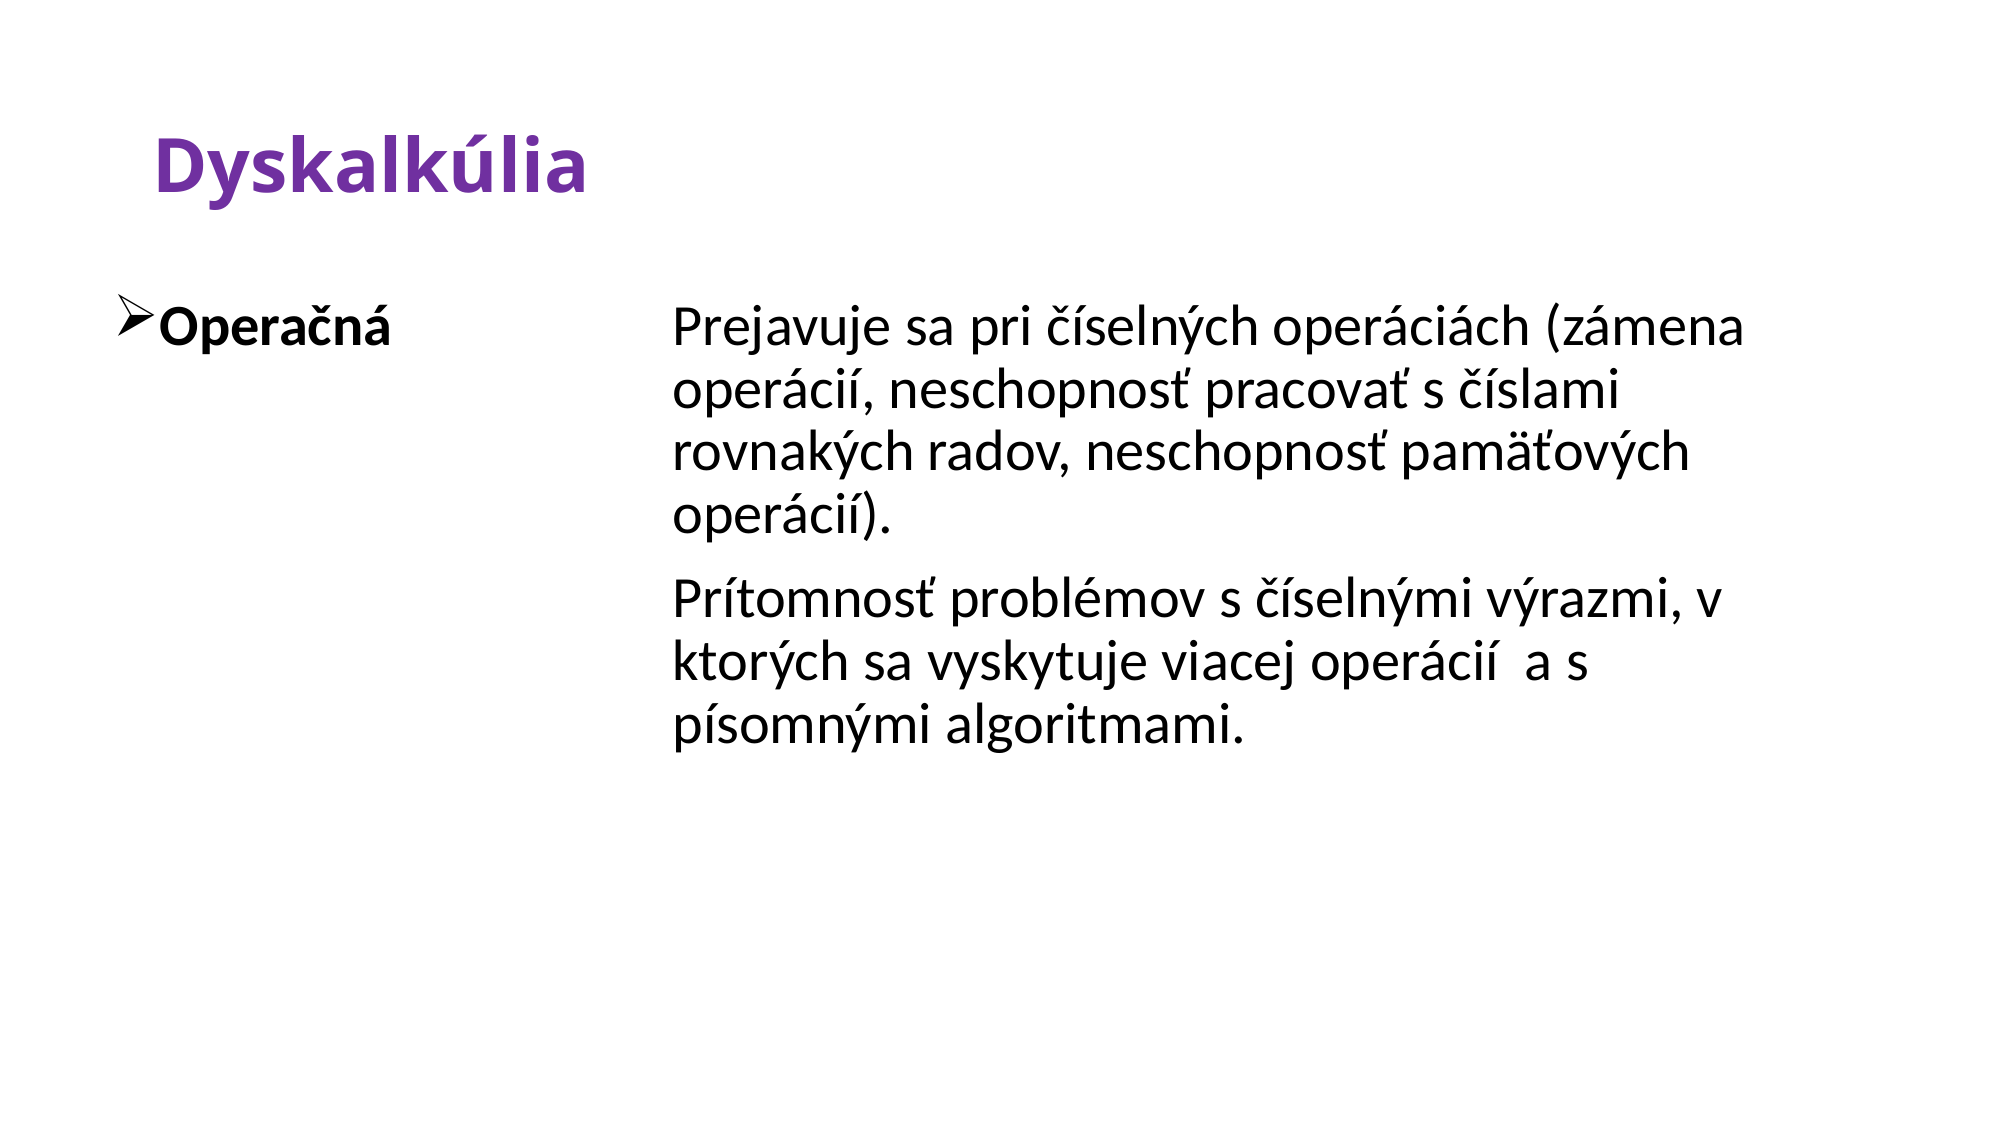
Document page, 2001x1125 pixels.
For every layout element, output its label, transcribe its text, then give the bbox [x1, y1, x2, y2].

list Prejavuje sa pri číselných operáciách (zámena operácií, neschopnosť pracovať s číslami rovnakých radov, neschopnosť pamäťových operácií). Prítomnosť problémov s číselnými výrazmi, v ktorých sa vyskytuje viacej operácií a s písomnými algoritmami. [657, 287, 1874, 988]
title Dyskalkúlia [137, 59, 1863, 278]
list Operačná [98, 287, 525, 1125]
